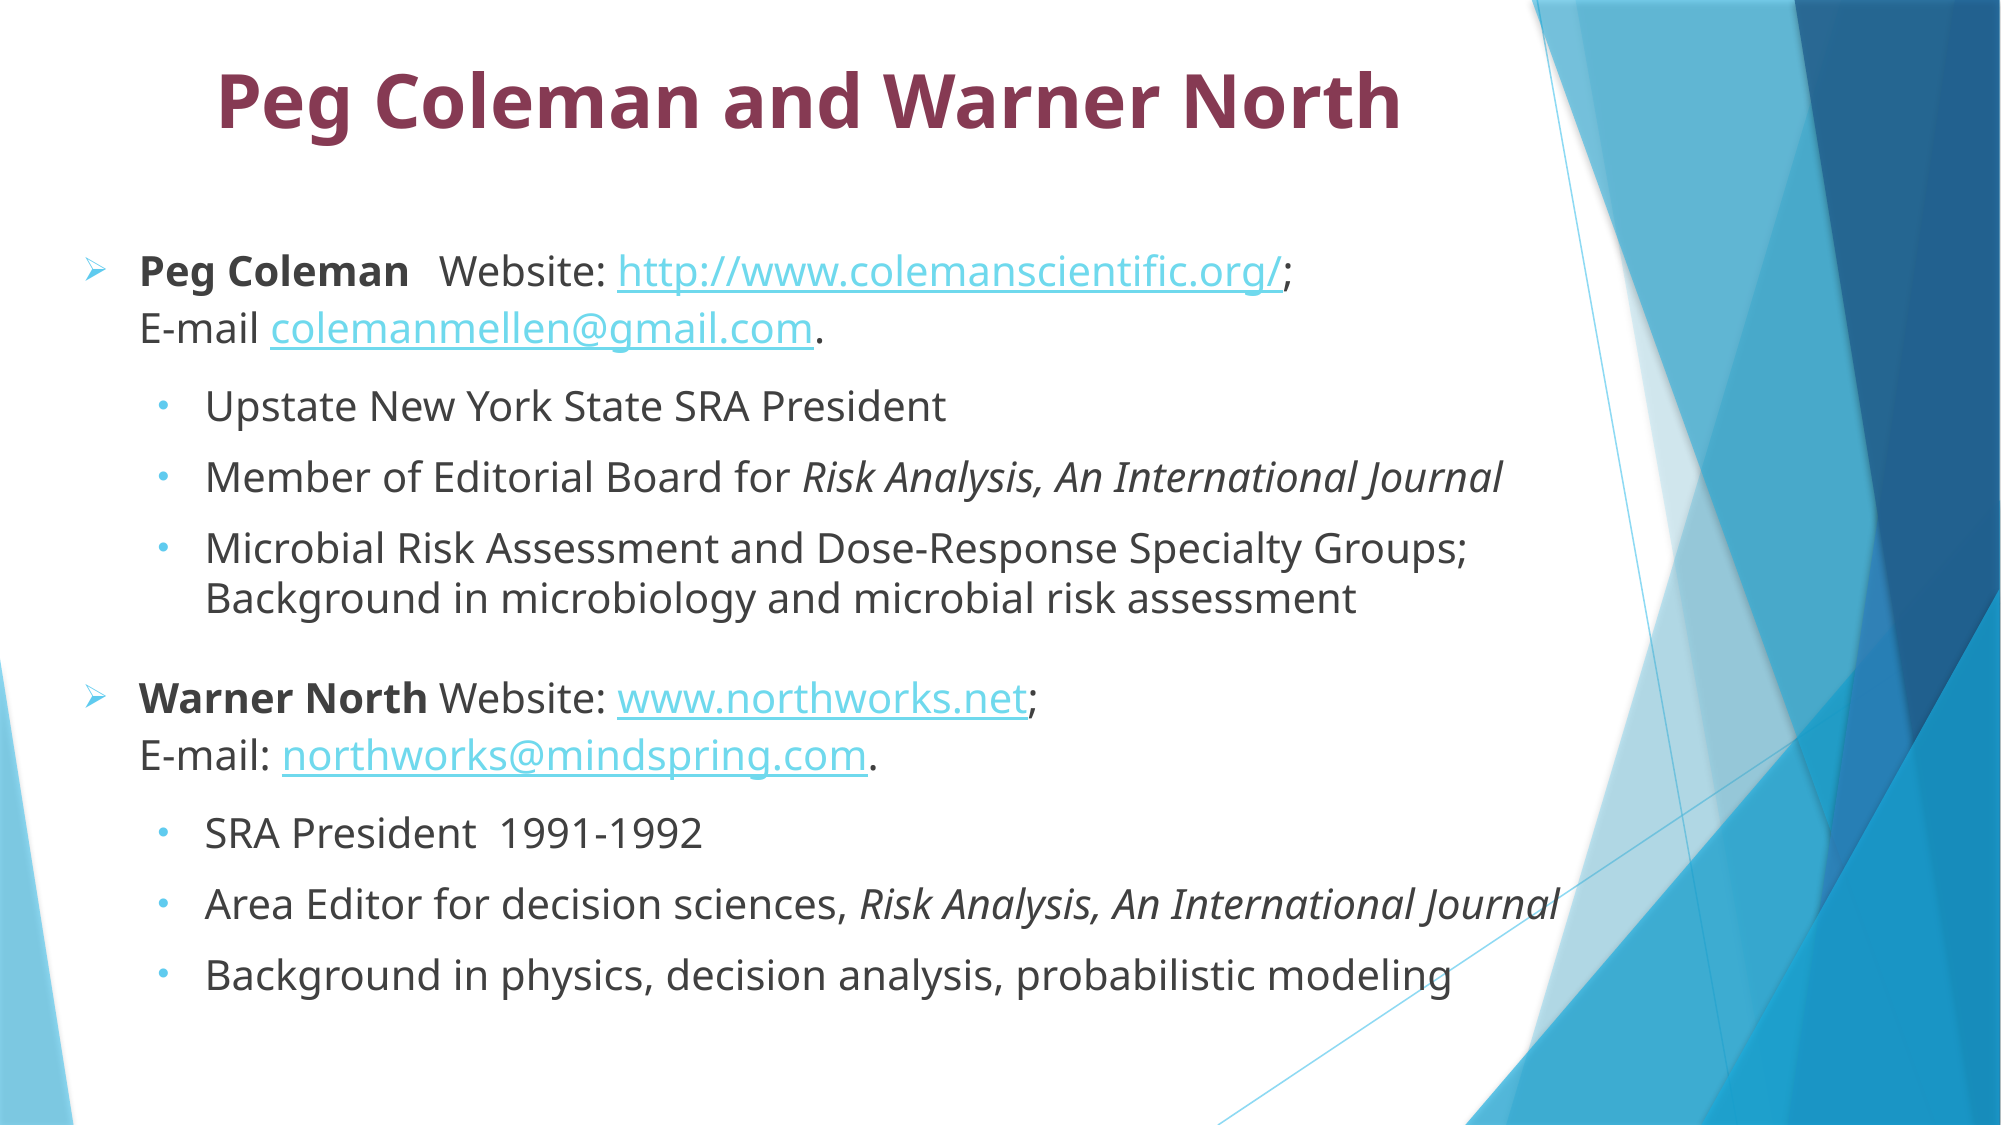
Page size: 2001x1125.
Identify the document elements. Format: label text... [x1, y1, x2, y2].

title Peg Coleman and Warner North [0, 45, 1620, 184]
list Peg Coleman Website: http://www.colemanscientific.org/; E-mail colemanmellen@gmail.com. Upstate New York State SRA President Member of Editorial Board for Risk Analysis, An International Journal Microbial Risk Assessment and Dose-Response Specialty Groups; Background in microbiology and microbial risk assessment Warner North Website: www.northworks.net; E-mail: northworks@mindspring.com. SRA President 1991-1992 Area Editor for decision sciences, Risk Analysis, An International Journal Background in physics, decision analysis, probabilistic modeling [67, 237, 1624, 1068]
